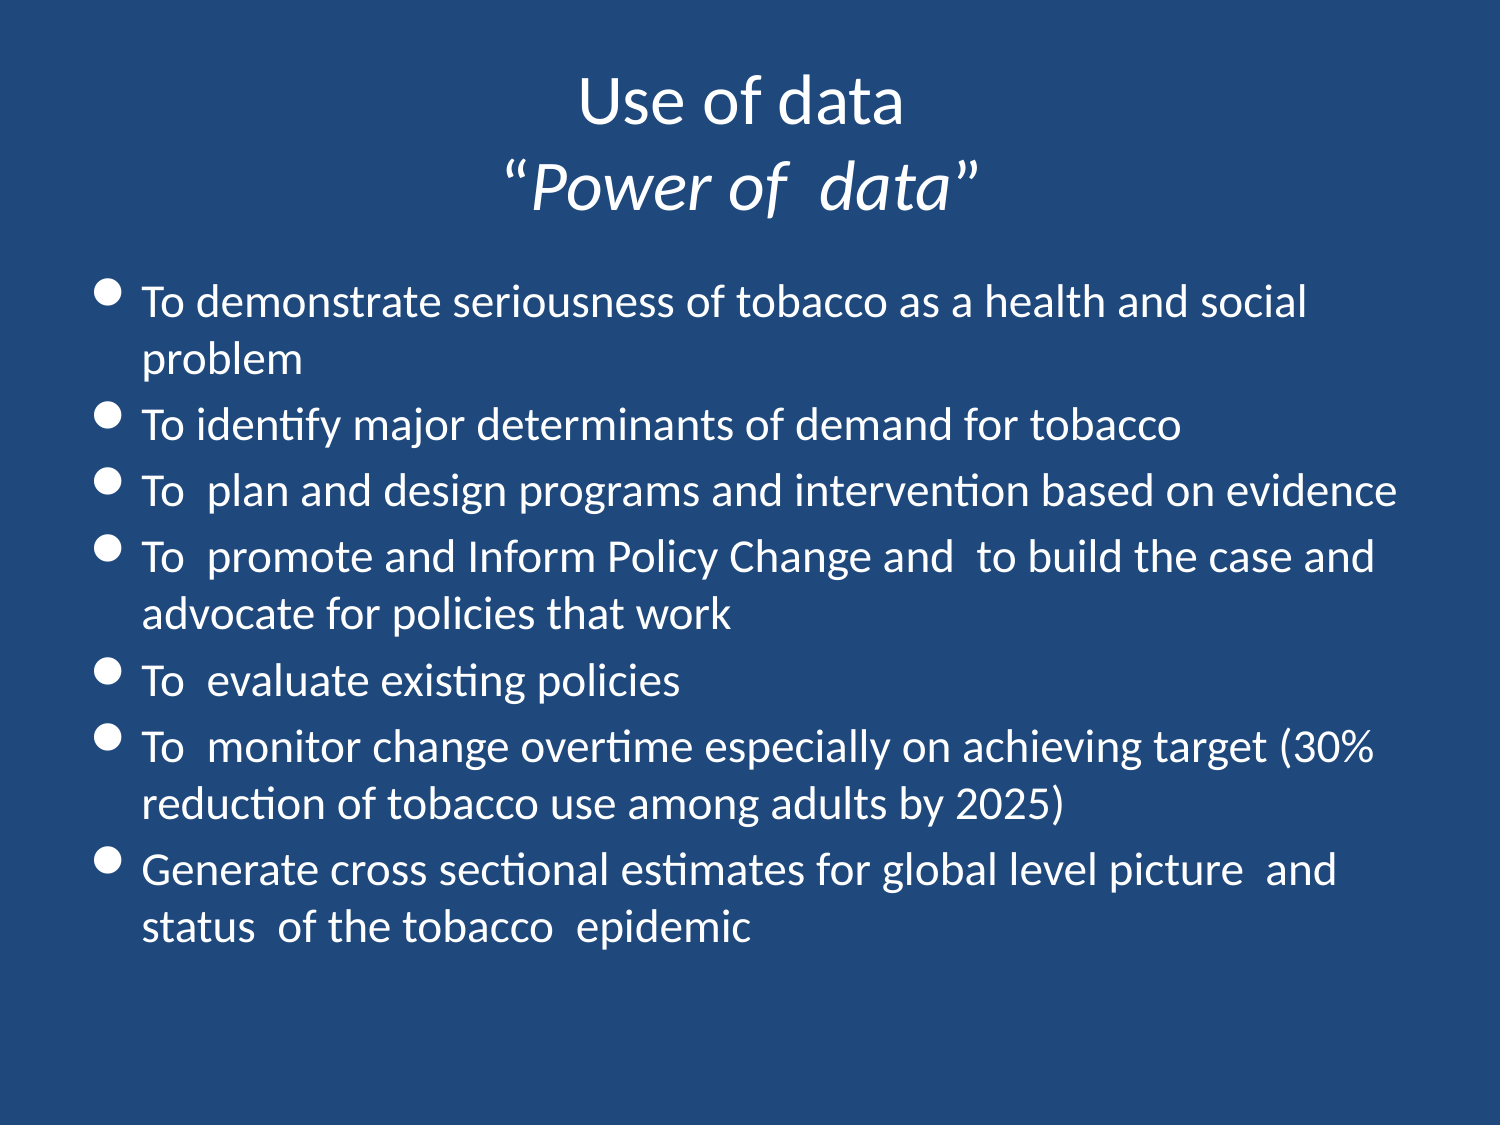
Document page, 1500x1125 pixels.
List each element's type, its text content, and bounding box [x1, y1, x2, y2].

list To demonstrate seriousness of tobacco as a health and social problem To identify major determinants of demand for tobacco To plan and design programs and intervention based on evidence To promote and Inform Policy Change and to build the case and advocate for policies that work To evaluate existing policies To monitor change overtime especially on achieving target (30% reduction of tobacco use among adults by 2025) Generate cross sectional estimates for global level picture and status of the tobacco epidemic [75, 262, 1425, 1005]
title Use of data “Power of data” [75, 45, 1425, 233]
